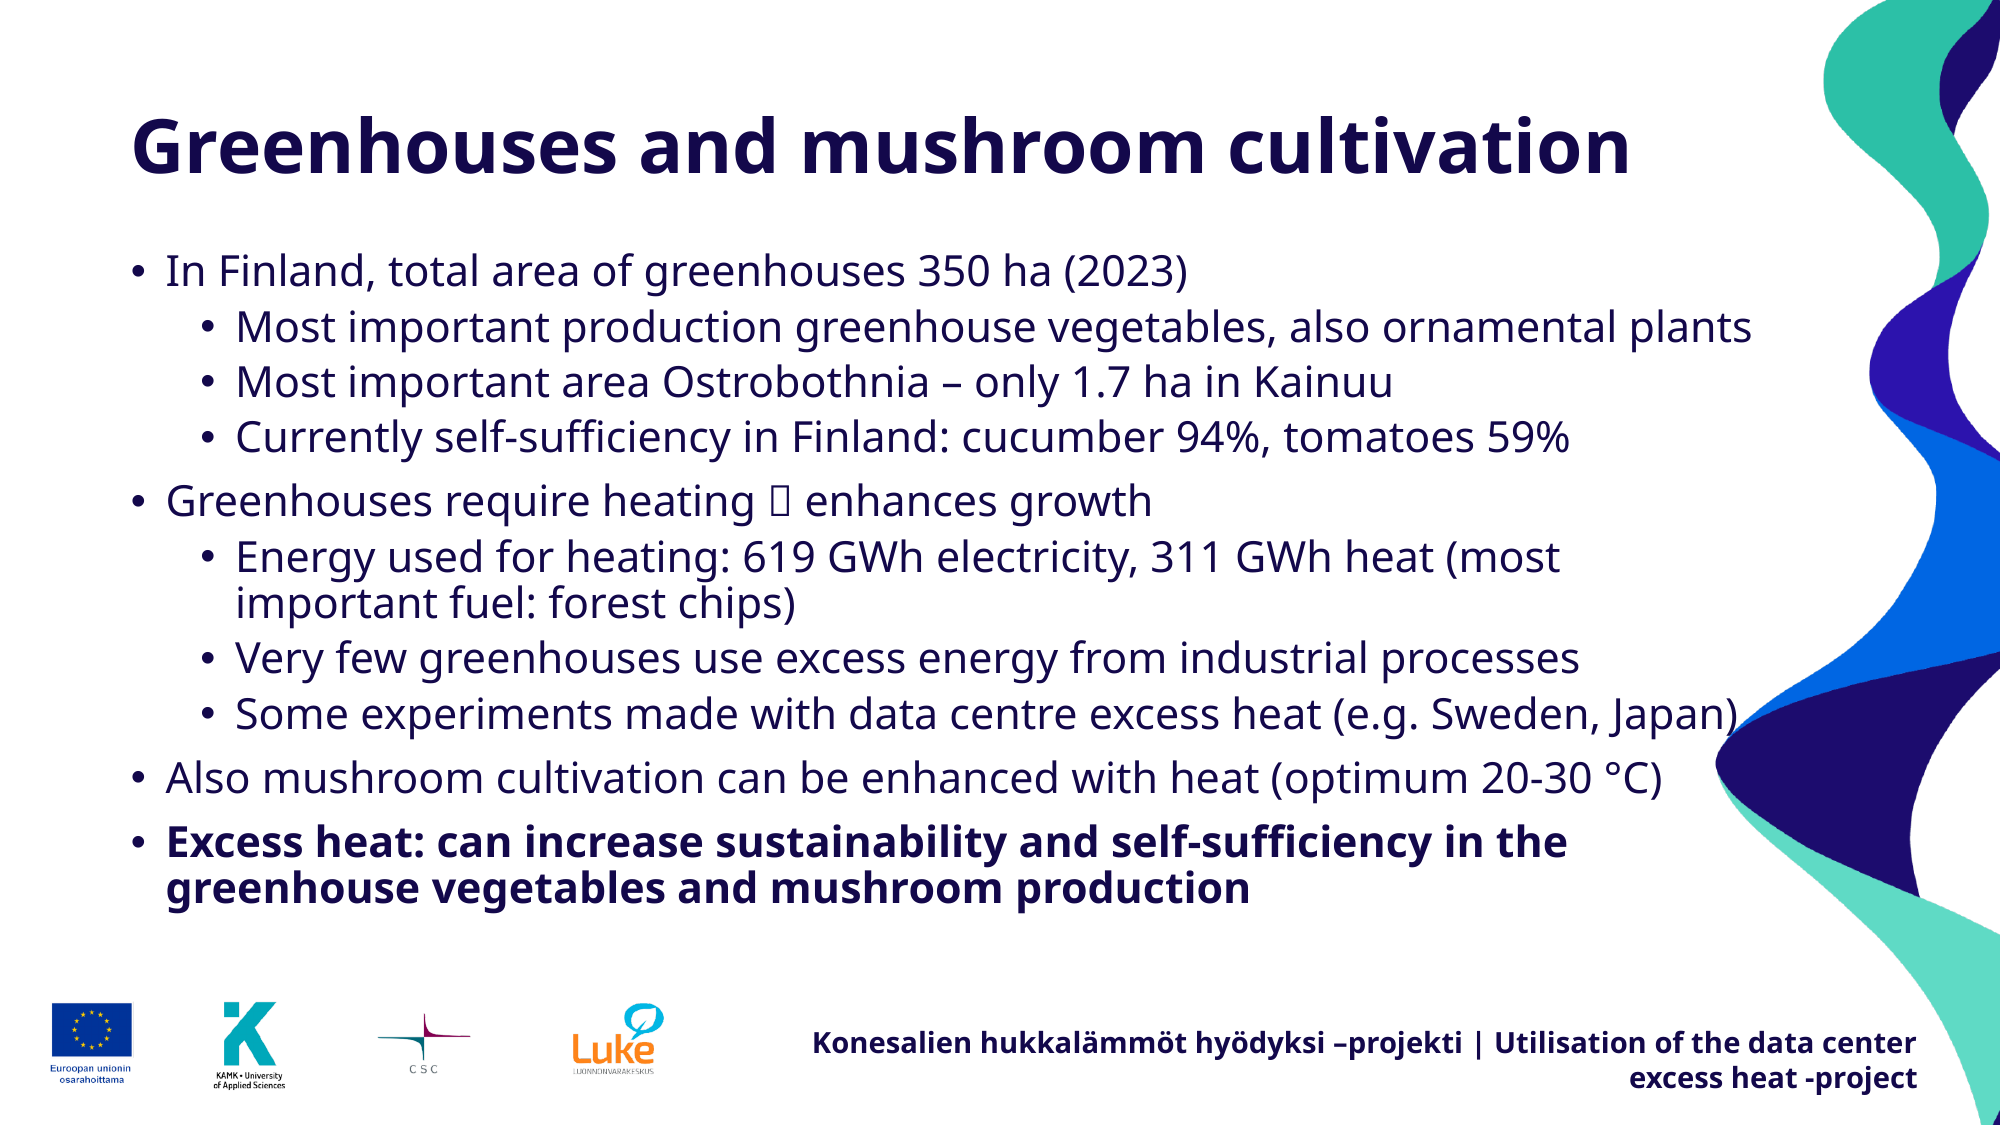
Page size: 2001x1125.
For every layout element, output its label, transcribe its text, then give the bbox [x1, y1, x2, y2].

list In Finland, total area of greenhouses 350 ha (2023) Most important production greenhouse vegetables, also ornamental plants Most important area Ostrobothnia – only 1.7 ha in Kainuu Currently self-sufficiency in Finland: cucumber 94%, tomatoes 59% Greenhouses require heating  enhances growth Energy used for heating: 619 GWh electricity, 311 GWh heat (most important fuel: forest chips) Very few greenhouses use excess energy from industrial processes Some experiments made with data centre excess heat (e.g. Sweden, Japan) Also mushroom cultivation can be enhanced with heat (optimum 20-30 °C) Excess heat: can increase sustainability and self-sufficiency in the greenhouse vegetables and mushroom production [115, 242, 1779, 944]
picture [0, 965, 717, 1120]
picture [1703, 0, 2000, 1125]
title Greenhouses and mushroom cultivation [115, 85, 1841, 197]
